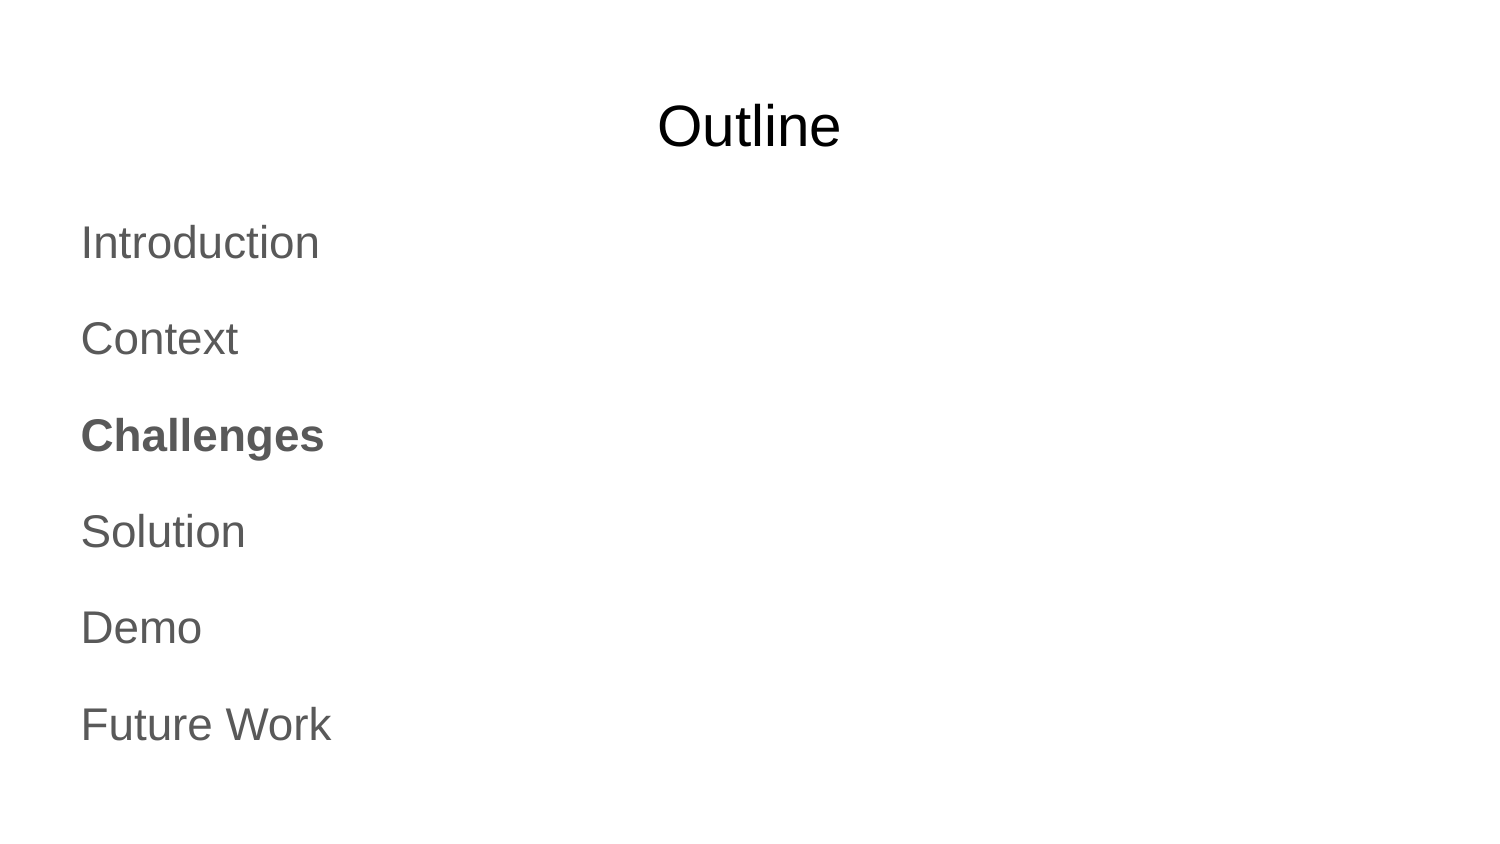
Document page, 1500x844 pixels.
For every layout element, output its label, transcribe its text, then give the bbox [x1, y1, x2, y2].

list Introduction Context Challenges Solution Demo Future Work [51, 189, 1449, 750]
title Outline [51, 72, 1449, 167]
